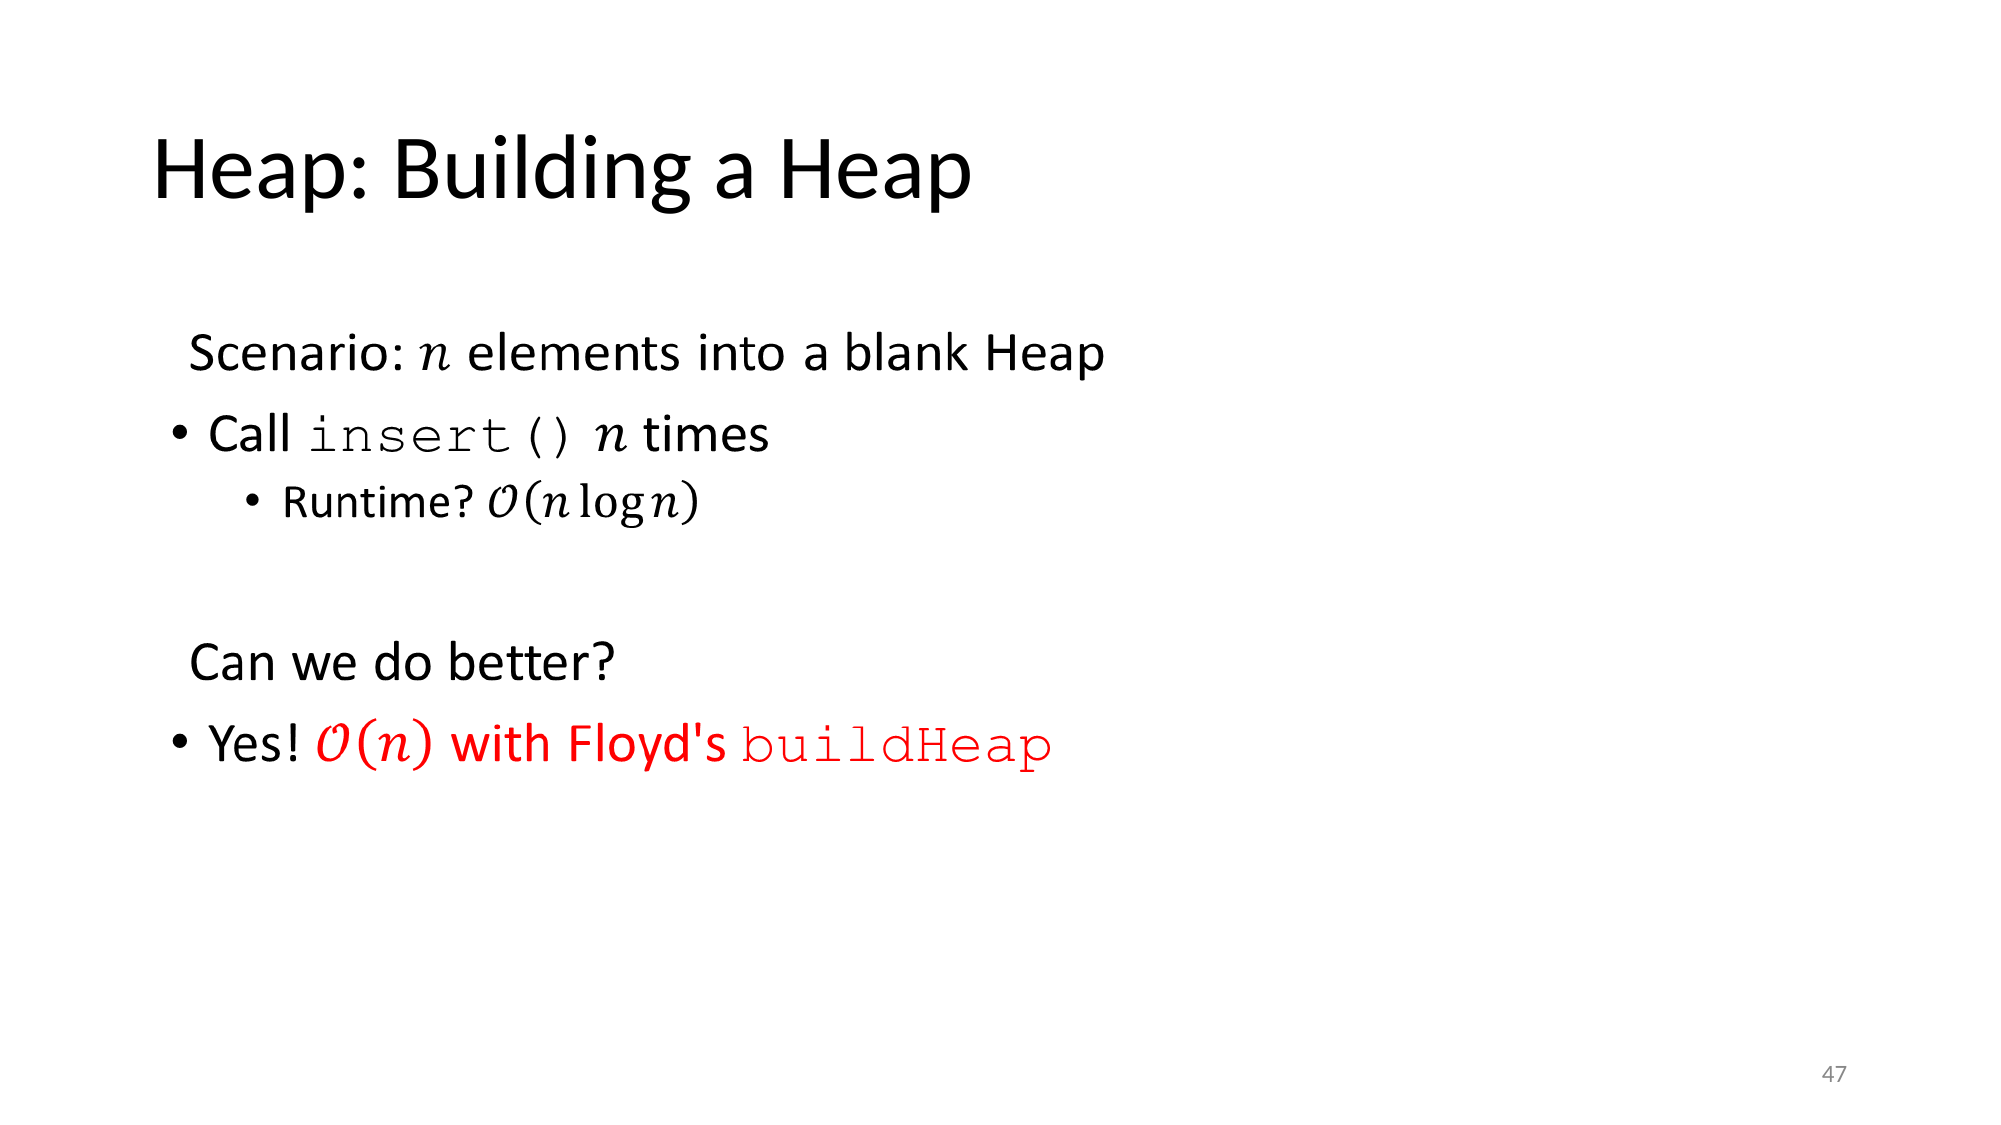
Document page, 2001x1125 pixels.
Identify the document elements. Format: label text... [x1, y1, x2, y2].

title Heap: Building a Heap [137, 59, 1863, 278]
slide_number 47 [1412, 1042, 1863, 1103]
list [137, 299, 1863, 1014]
